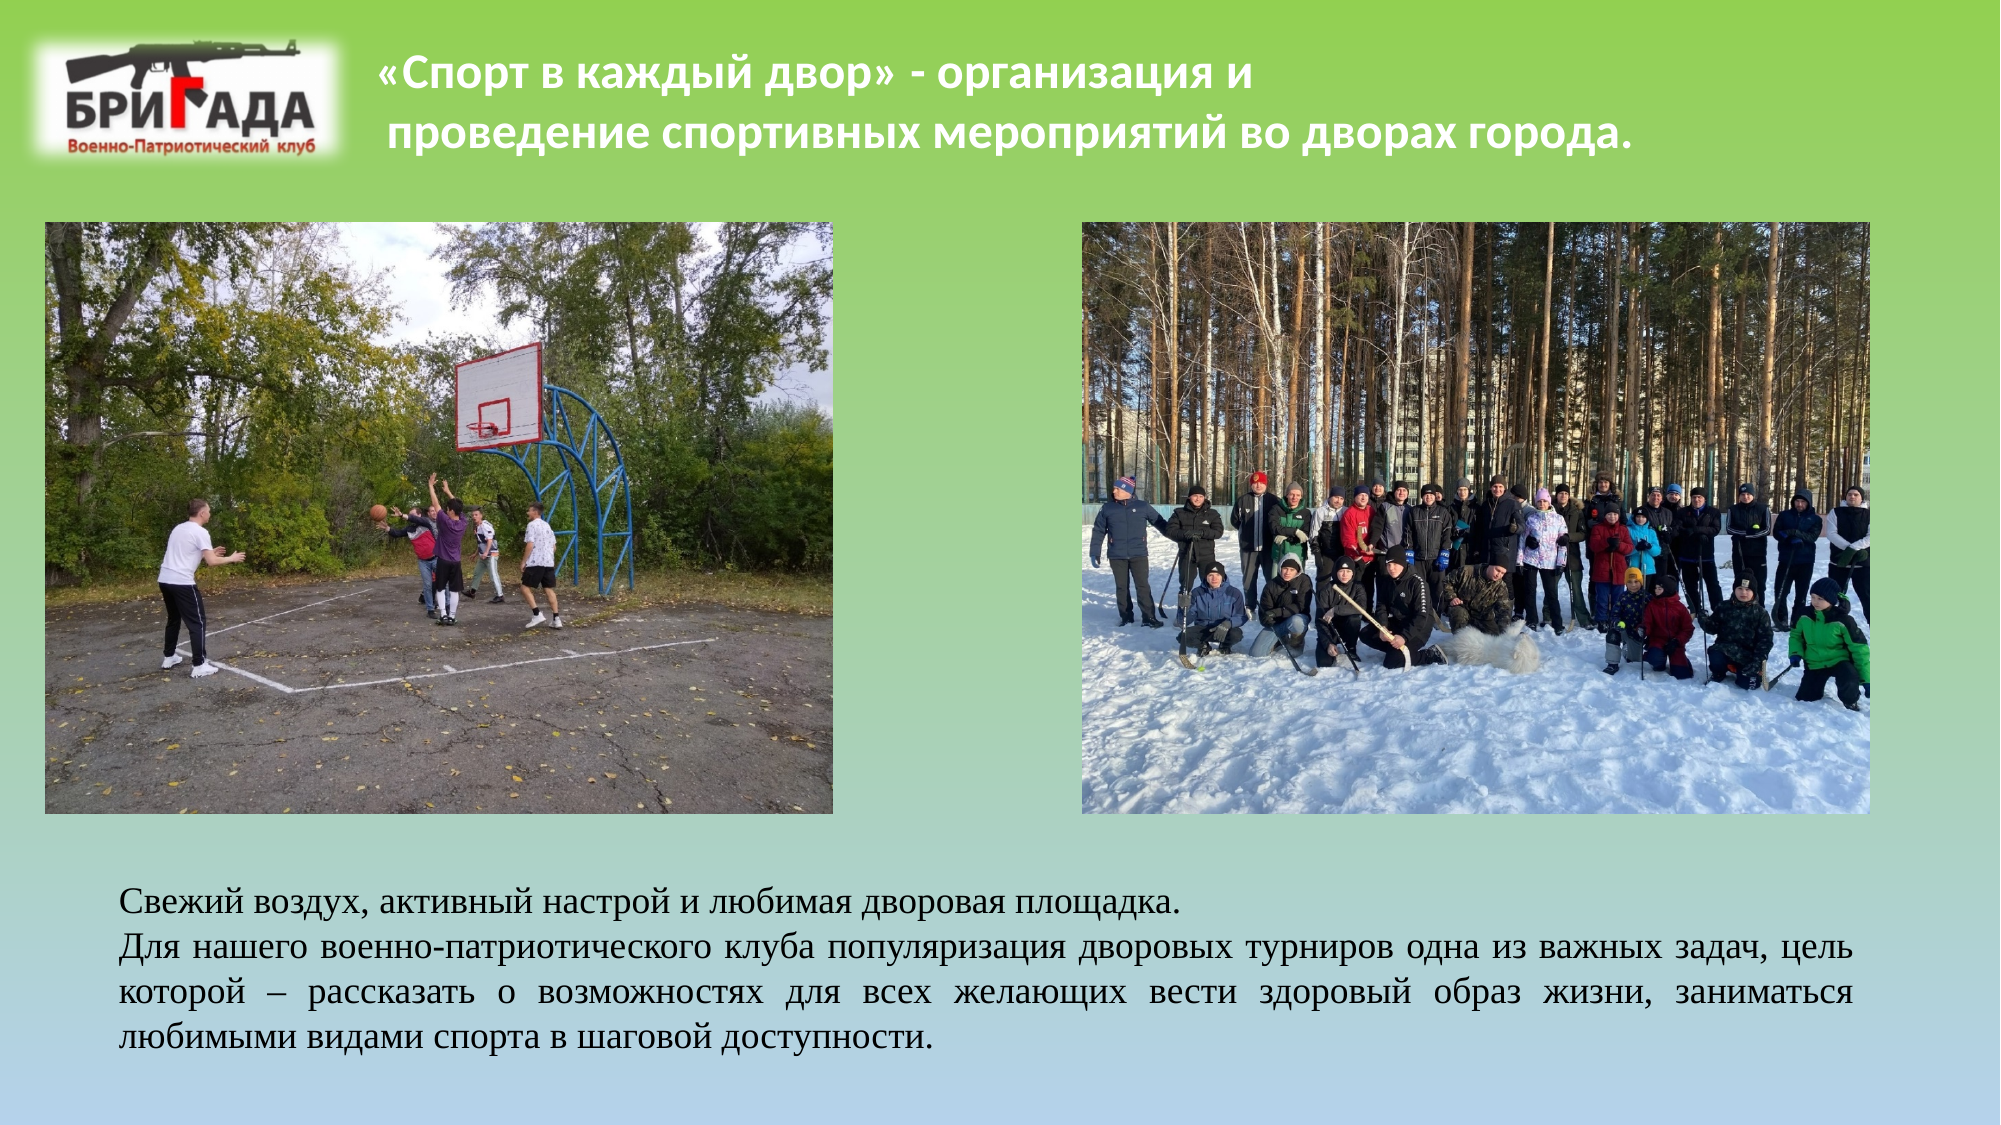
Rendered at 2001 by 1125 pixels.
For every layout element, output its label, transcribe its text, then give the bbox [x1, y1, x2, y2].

picture [1082, 222, 1870, 814]
picture [17, 25, 355, 172]
text_box Свежий воздух, активный настрой и любимая дворовая площадка. Для нашего военно-патриотического клуба популяризация дворовых турниров одна из важных задач, цель которой – рассказать о возможностях для всех желающих вести здоровый образ жизни, заниматься любимыми видами спорта в шаговой доступности. [104, 868, 1870, 1064]
text_box «Спорт в каждый двор» - организация и проведение спортивных мероприятий во дворах города. [360, 30, 1650, 166]
picture [44, 222, 833, 814]
